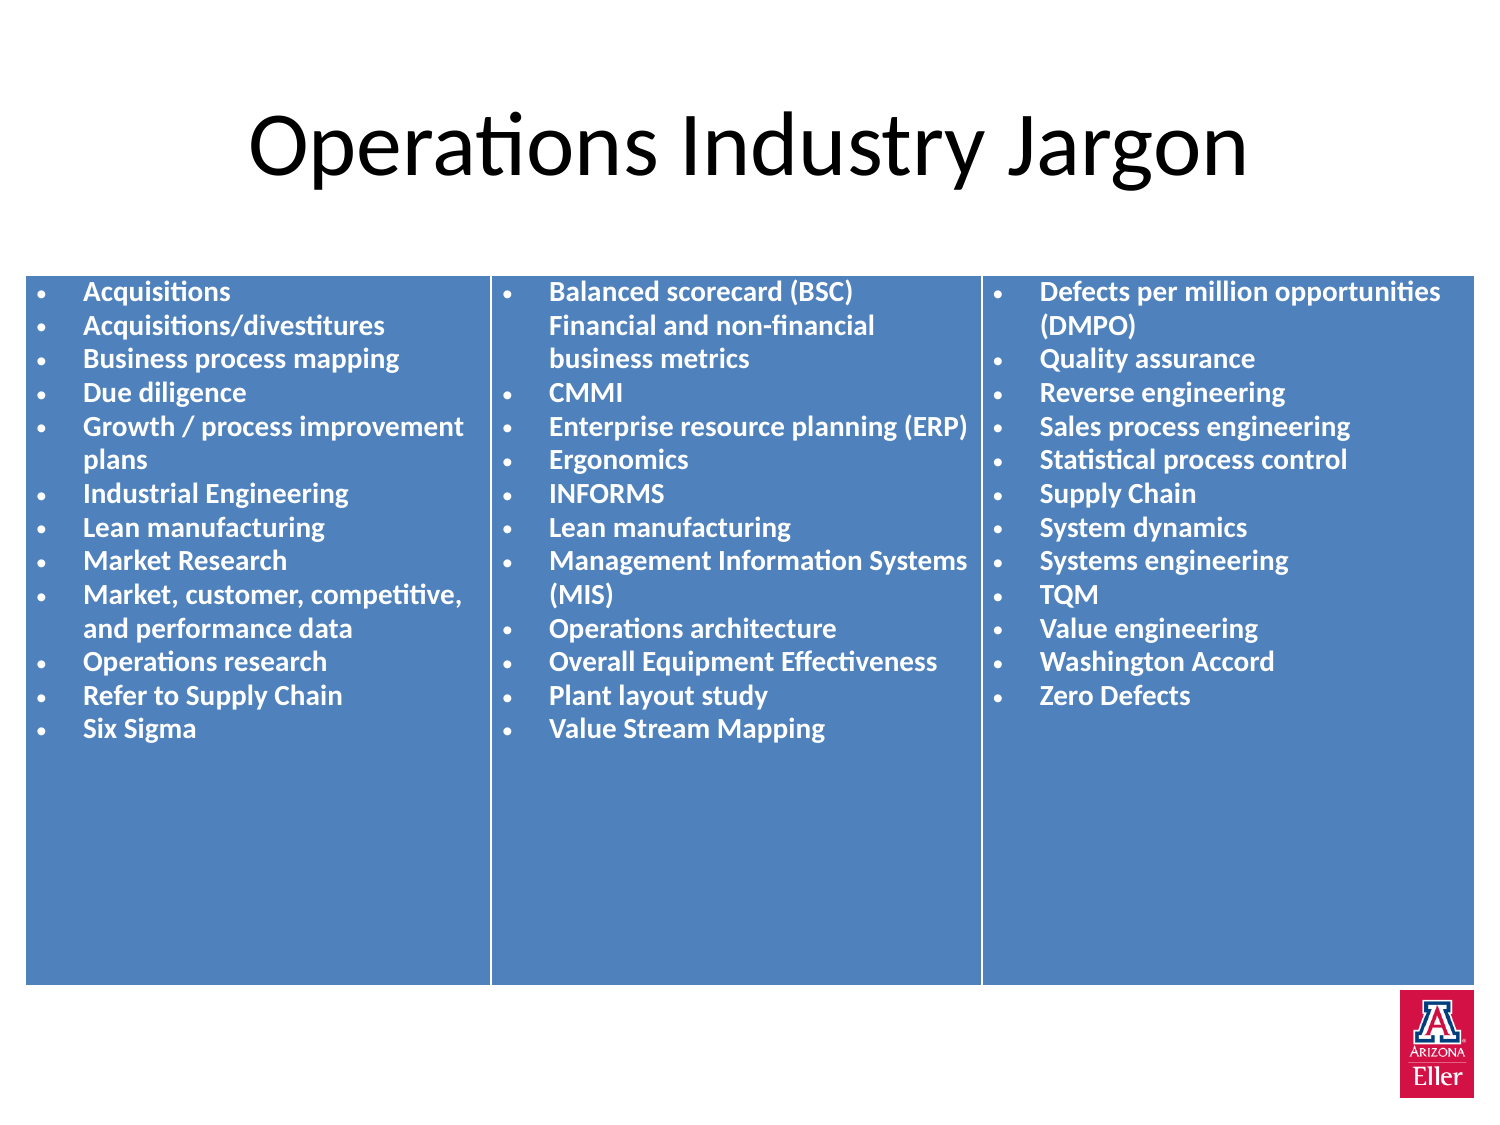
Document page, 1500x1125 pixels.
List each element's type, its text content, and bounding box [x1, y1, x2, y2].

table_header Acquisitions Acquisitions/divestitures Business process mapping Due diligence Growth / process improvement plans Industrial Engineering Lean manufacturing Market Research Market, customer, competitive, and performance data Operations research Refer to Supply Chain Six Sigma [26, 276, 490, 985]
table_header Balanced scorecard (BSC) Financial and non-financial business metrics CMMI Enterprise resource planning (ERP) Ergonomics INFORMS Lean manufacturing Management Information Systems (MIS) Operations architecture Overall Equipment Effectiveness Plant layout study Value Stream Mapping [492, 276, 981, 985]
table_header Defects per million opportunities (DMPO) Quality assurance Reverse engineering Sales process engineering Statistical process control Supply Chain System dynamics Systems engineering TQM Value engineering Washington Accord Zero Defects [983, 276, 1474, 985]
title Operations Industry Jargon [75, 45, 1425, 233]
picture [1400, 990, 1474, 1098]
